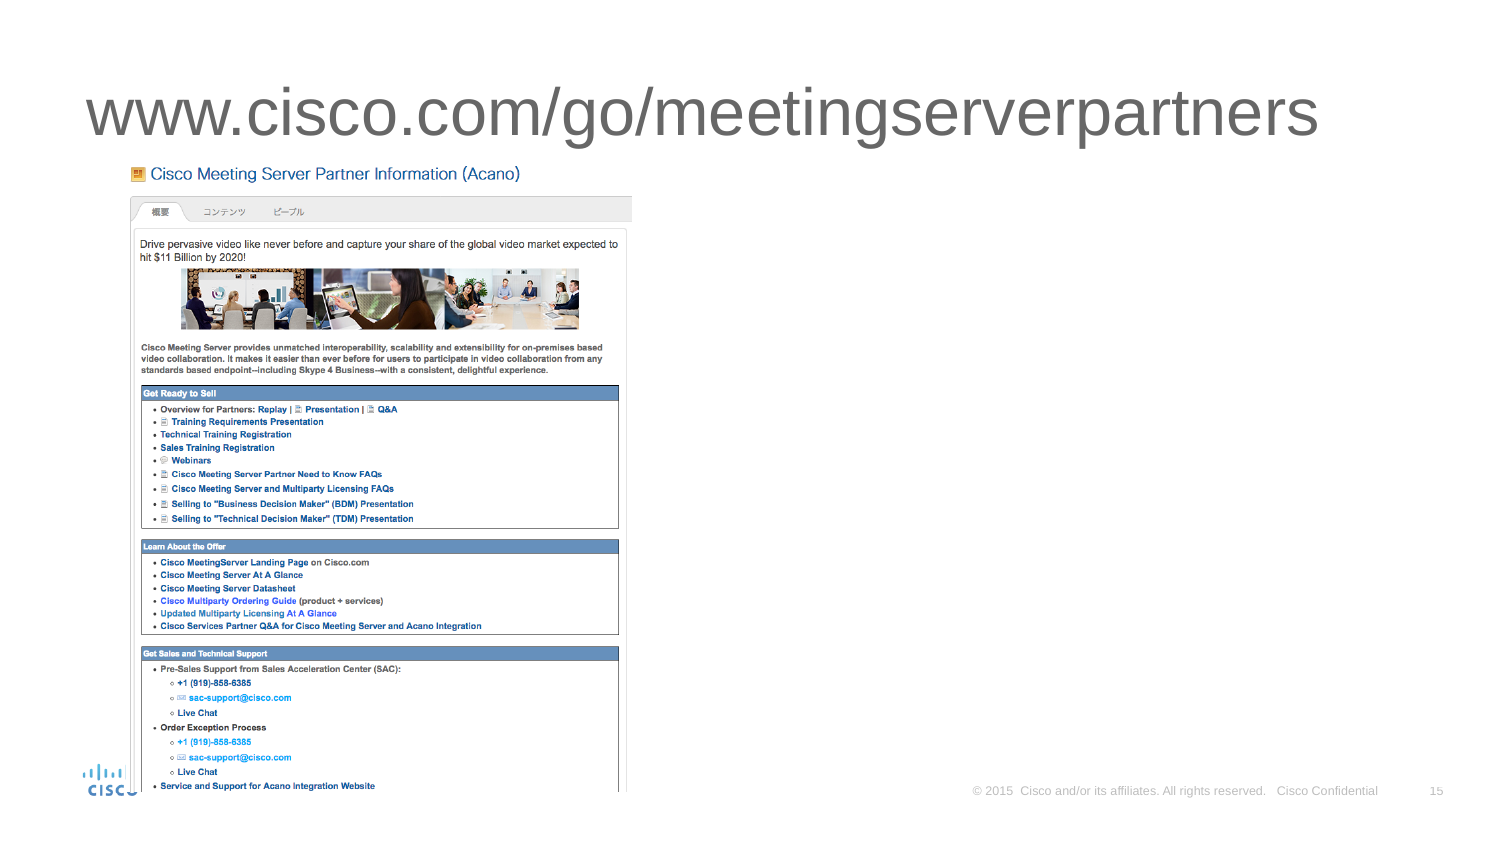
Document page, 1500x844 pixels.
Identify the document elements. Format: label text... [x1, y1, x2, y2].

picture [77, 160, 632, 803]
title www.cisco.com/go/meetingserverpartners [71, 55, 1441, 176]
